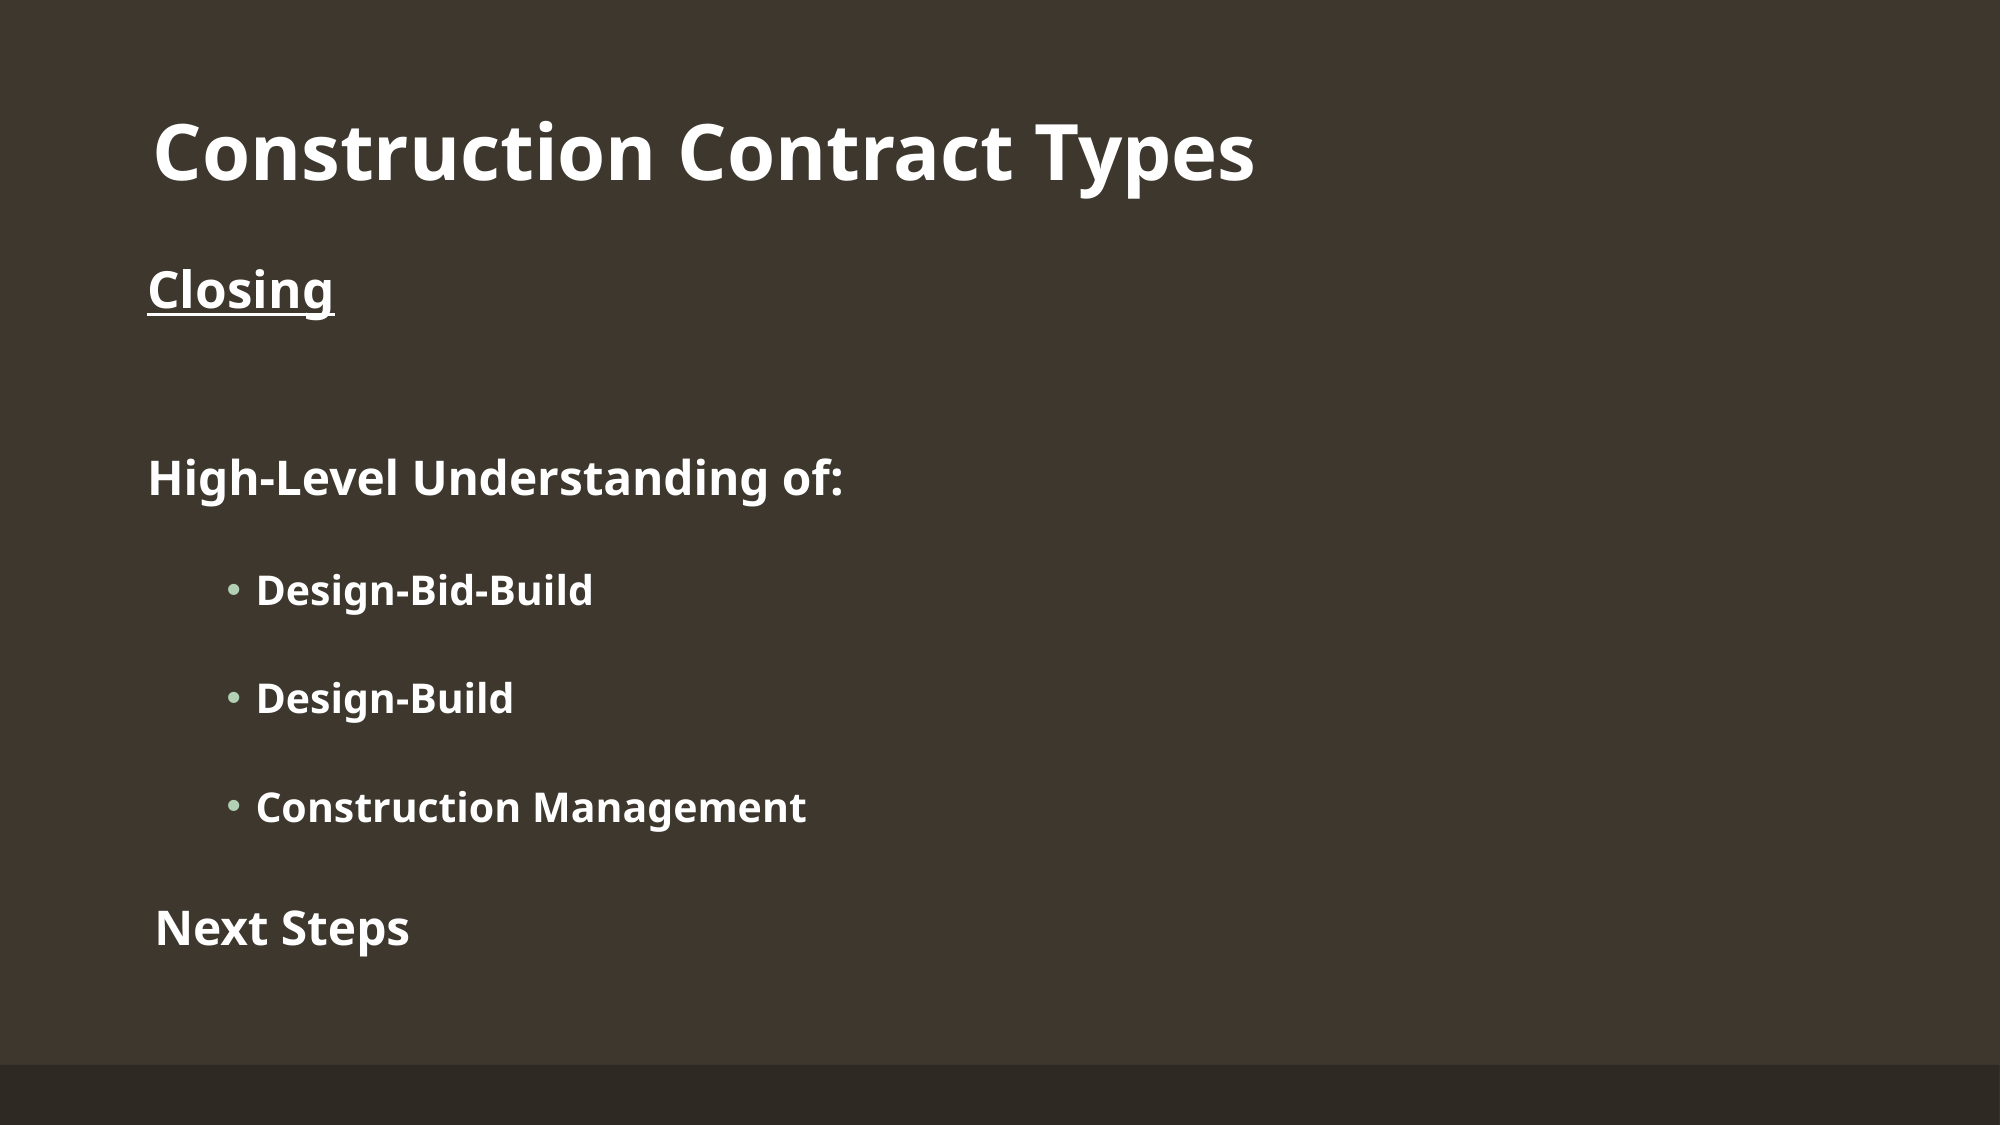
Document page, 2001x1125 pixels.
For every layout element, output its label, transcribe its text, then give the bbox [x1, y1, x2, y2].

title Construction Contract Types [137, 105, 1863, 282]
list Closing High-Level Understanding of: Design-Bid-Build Design-Build Construction Management Next Steps [132, 249, 1858, 964]
